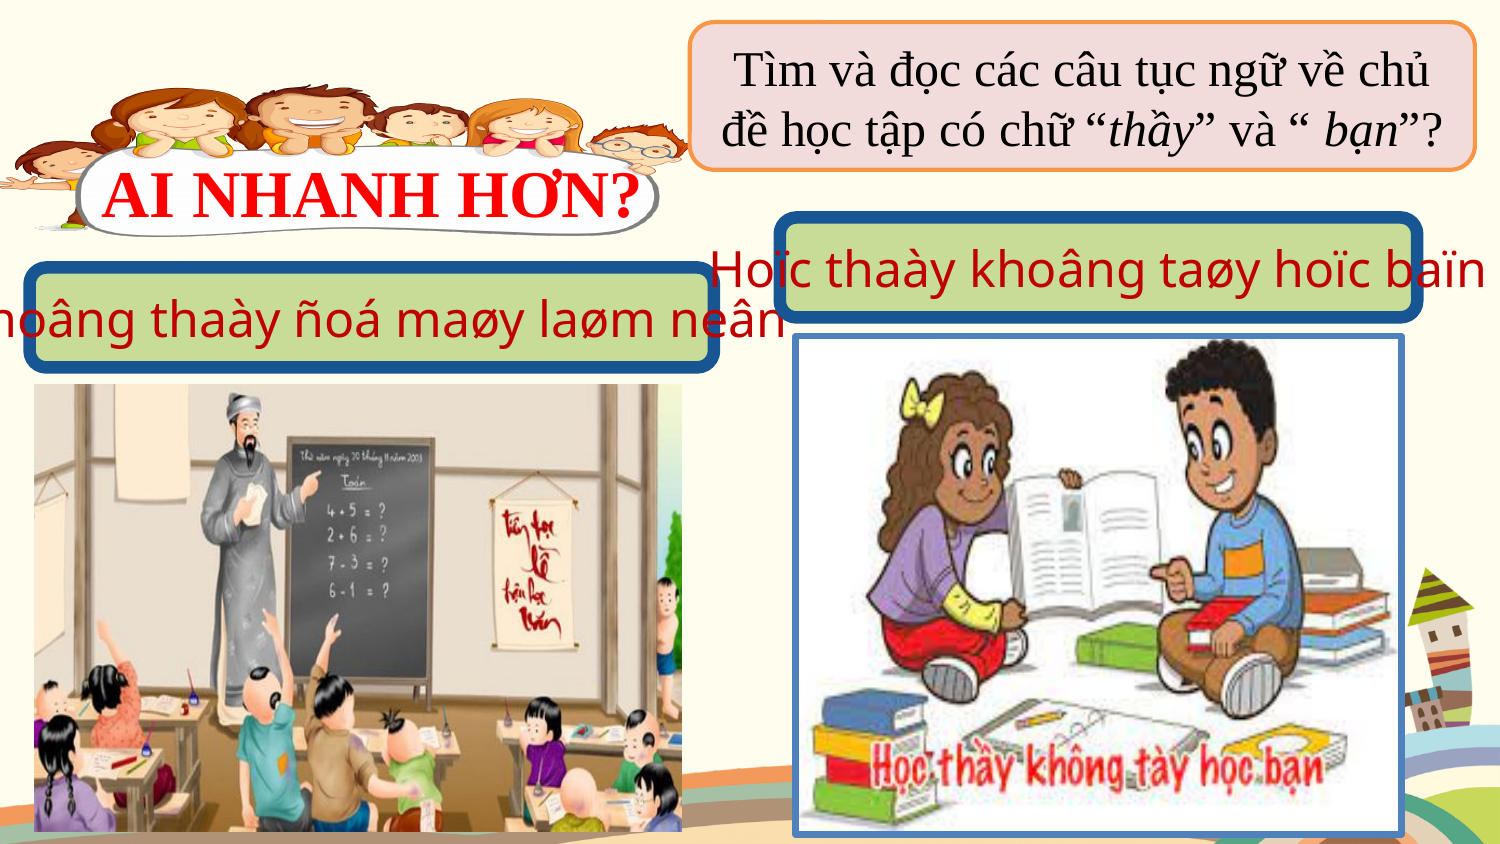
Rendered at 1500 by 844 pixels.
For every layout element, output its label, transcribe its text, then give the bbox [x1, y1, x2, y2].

text_box Tìm và đọc các câu tục ngữ về chủ đề học tập có chữ “thầy” và “ bạn”? [690, 22, 1475, 170]
text_box Khoâng thaày ñoá maøy laøm neân [29, 267, 714, 368]
picture [0, 0, 1500, 844]
text_box AI NHANH HƠN? [690, 153, 815, 239]
text_box Hoïc thaày khoâng taøy hoïc baïn [779, 217, 1418, 318]
